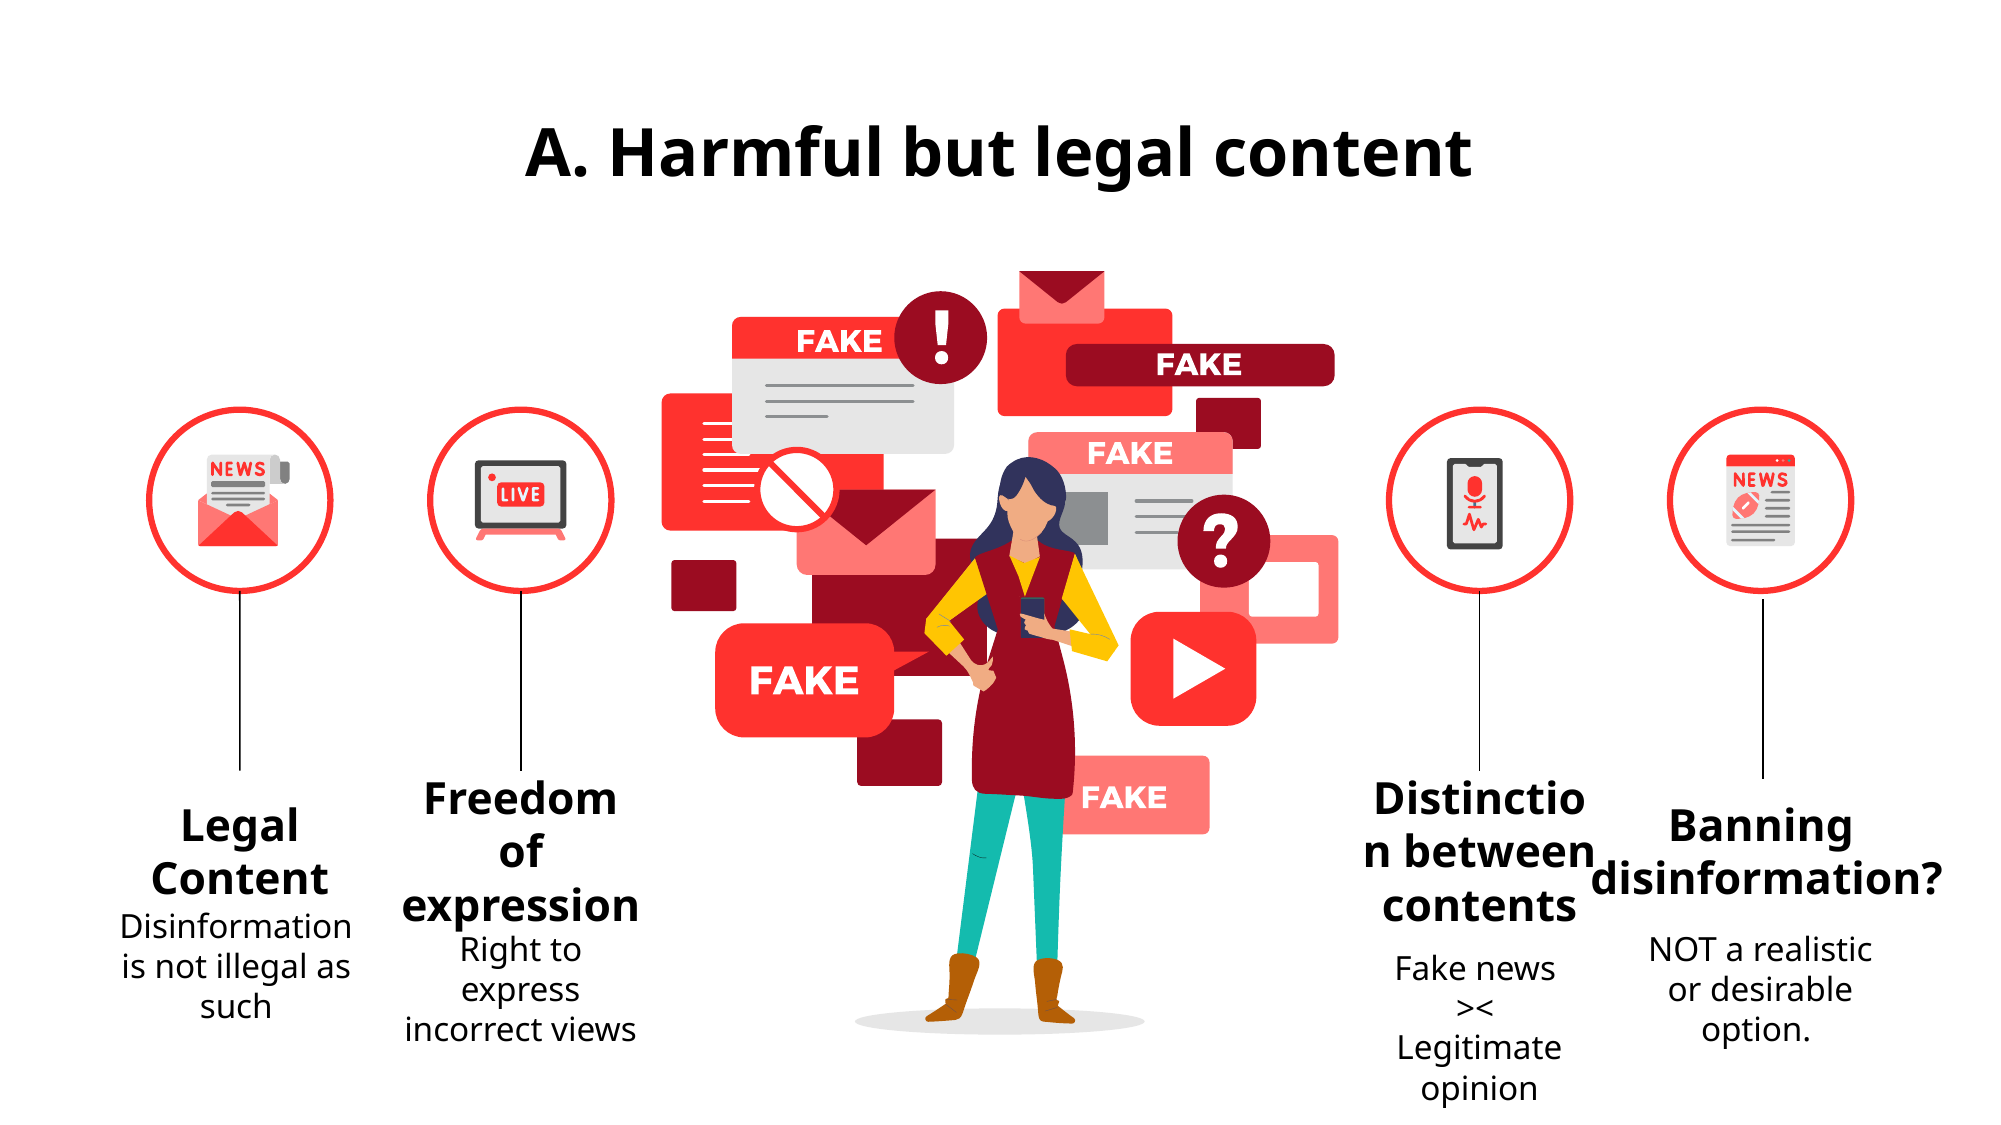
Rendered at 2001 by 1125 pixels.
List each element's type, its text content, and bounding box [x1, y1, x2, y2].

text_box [96, 409, 379, 1007]
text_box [474, 460, 567, 541]
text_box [661, 270, 1339, 1035]
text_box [380, 409, 661, 1030]
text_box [197, 454, 290, 547]
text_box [1446, 457, 1503, 550]
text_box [1529, 409, 2000, 1030]
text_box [1726, 454, 1796, 547]
title A. Harmful but legal content [99, 89, 1900, 215]
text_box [1339, 409, 1620, 1048]
